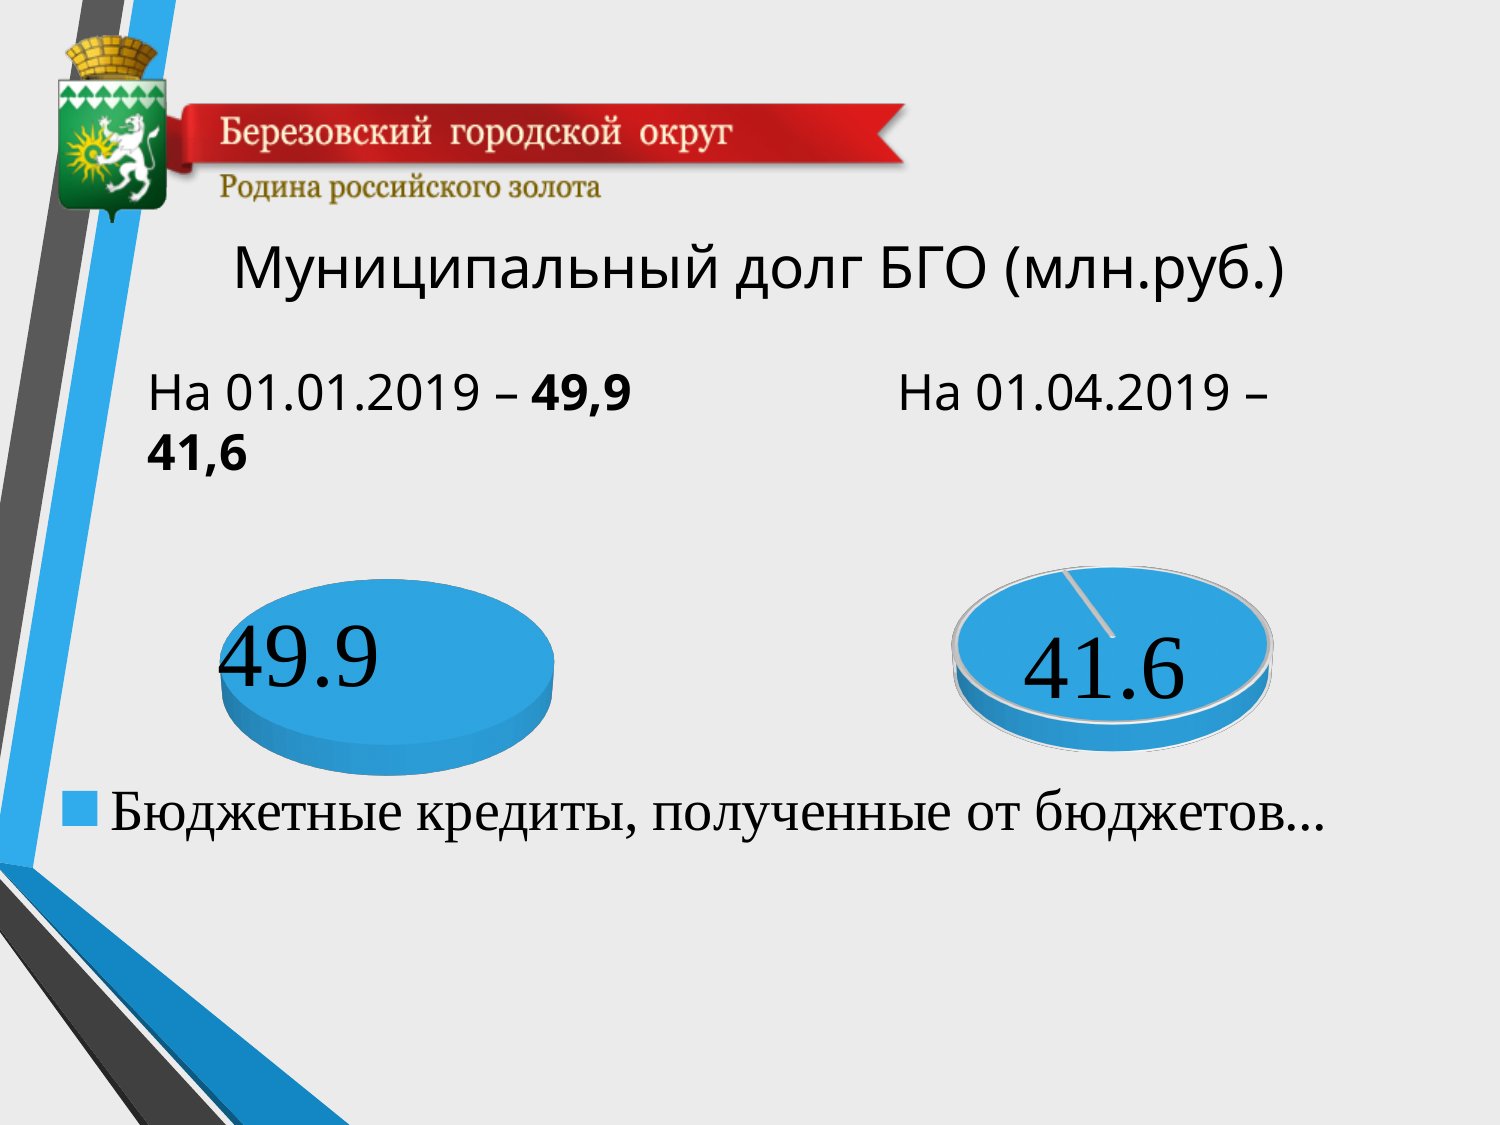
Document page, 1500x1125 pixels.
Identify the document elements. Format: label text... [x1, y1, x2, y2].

text_box Муниципальный долг БГО (млн.руб.) На 01.01.2019 – 49,9 На 01.04.2019 – 41,6 [133, 222, 1384, 488]
picture [58, 34, 915, 223]
chart [0, 394, 1385, 915]
